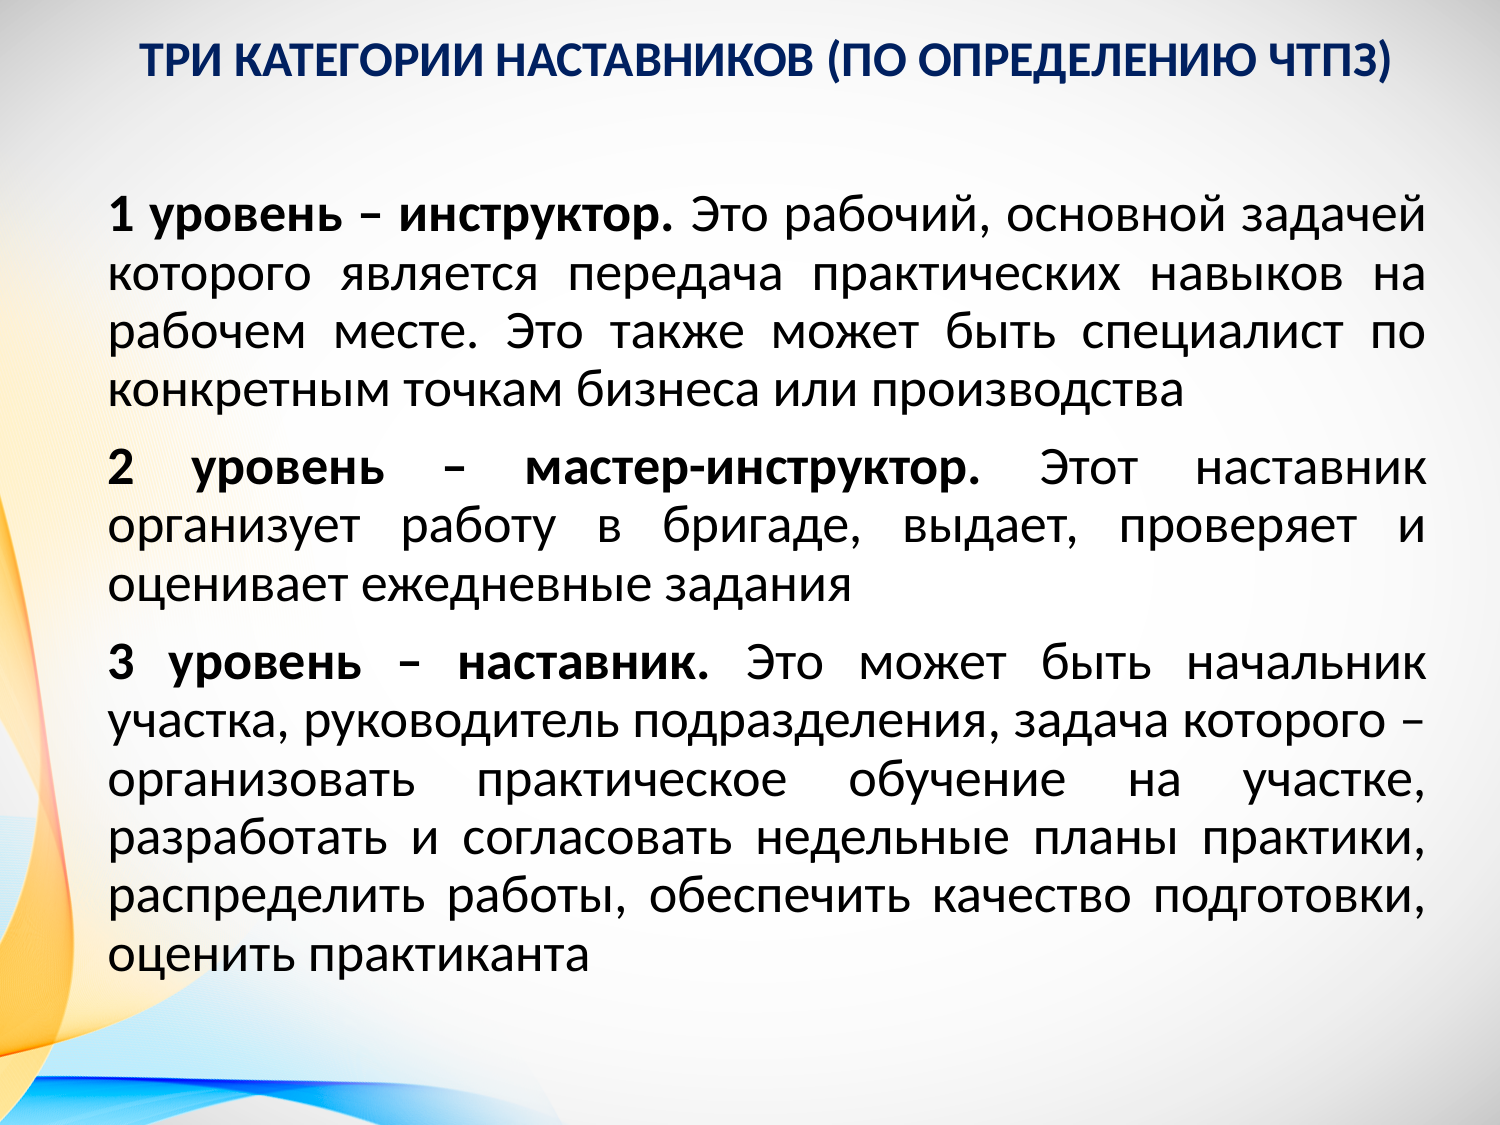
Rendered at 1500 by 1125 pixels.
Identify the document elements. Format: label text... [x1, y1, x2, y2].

picture [0, 0, 1500, 1125]
text_box Три категории наставников (по определению ЧТПЗ) [124, 19, 1408, 94]
list 1 уровень – инструктор. Это рабочий, основной задачей которого является передача практических навыков на рабочем месте. Это также может быть специалист по конкретным точкам бизнеса или производства 2 уровень – мастер-инструктор. Этот наставник организует работу в бригаде, выдает, проверяет и оценивает ежедневные задания 3 уровень – наставник. Это может быть начальник участка, руководитель подразделения, задача которого – организовать практическое обучение на участке, разработать и согласовать недельные планы практики, распределить работы, обеспечить качество подготовки, оценить практиканта [92, 177, 1443, 1054]
